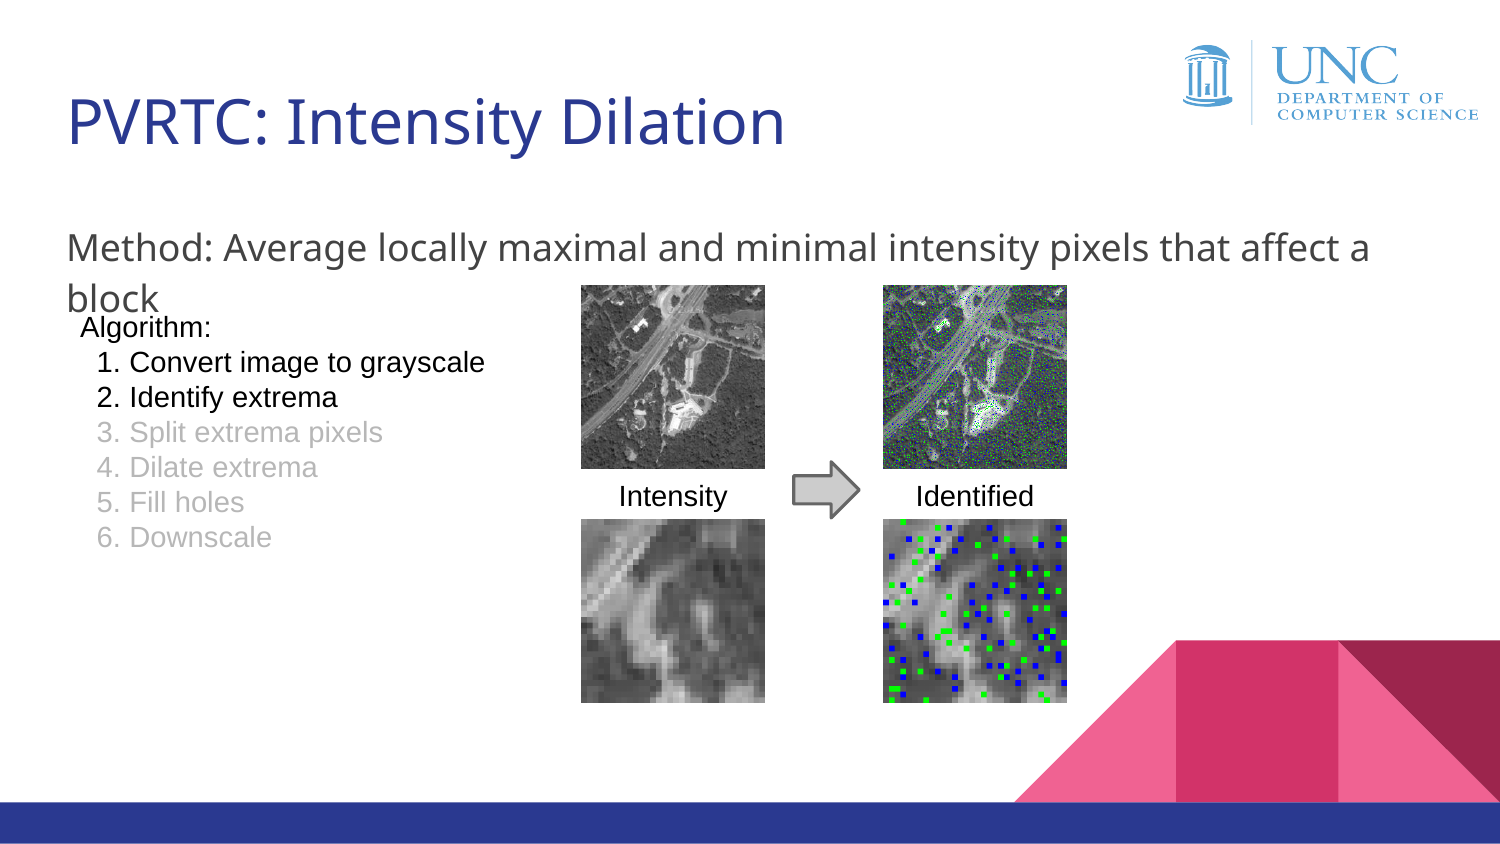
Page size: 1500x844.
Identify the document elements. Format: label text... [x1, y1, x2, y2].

title PVRTC: Intensity Dilation [51, 67, 885, 167]
text_box Algorithm: 1. Convert image to grayscale 2. Identify extrema 3. Split extrema pixels 4. Dilate extrema 5. Fill holes 6. Downscale [65, 293, 899, 717]
picture [581, 284, 766, 469]
list Method: Average locally maximal and minimal intensity pixels that affect a block [51, 201, 1449, 286]
text_box [793, 461, 860, 518]
picture [581, 518, 766, 703]
picture [1183, 40, 1478, 125]
picture [883, 518, 1068, 703]
text_box Identified [883, 476, 1067, 513]
text_box Intensity [581, 476, 765, 513]
picture [883, 284, 1068, 469]
